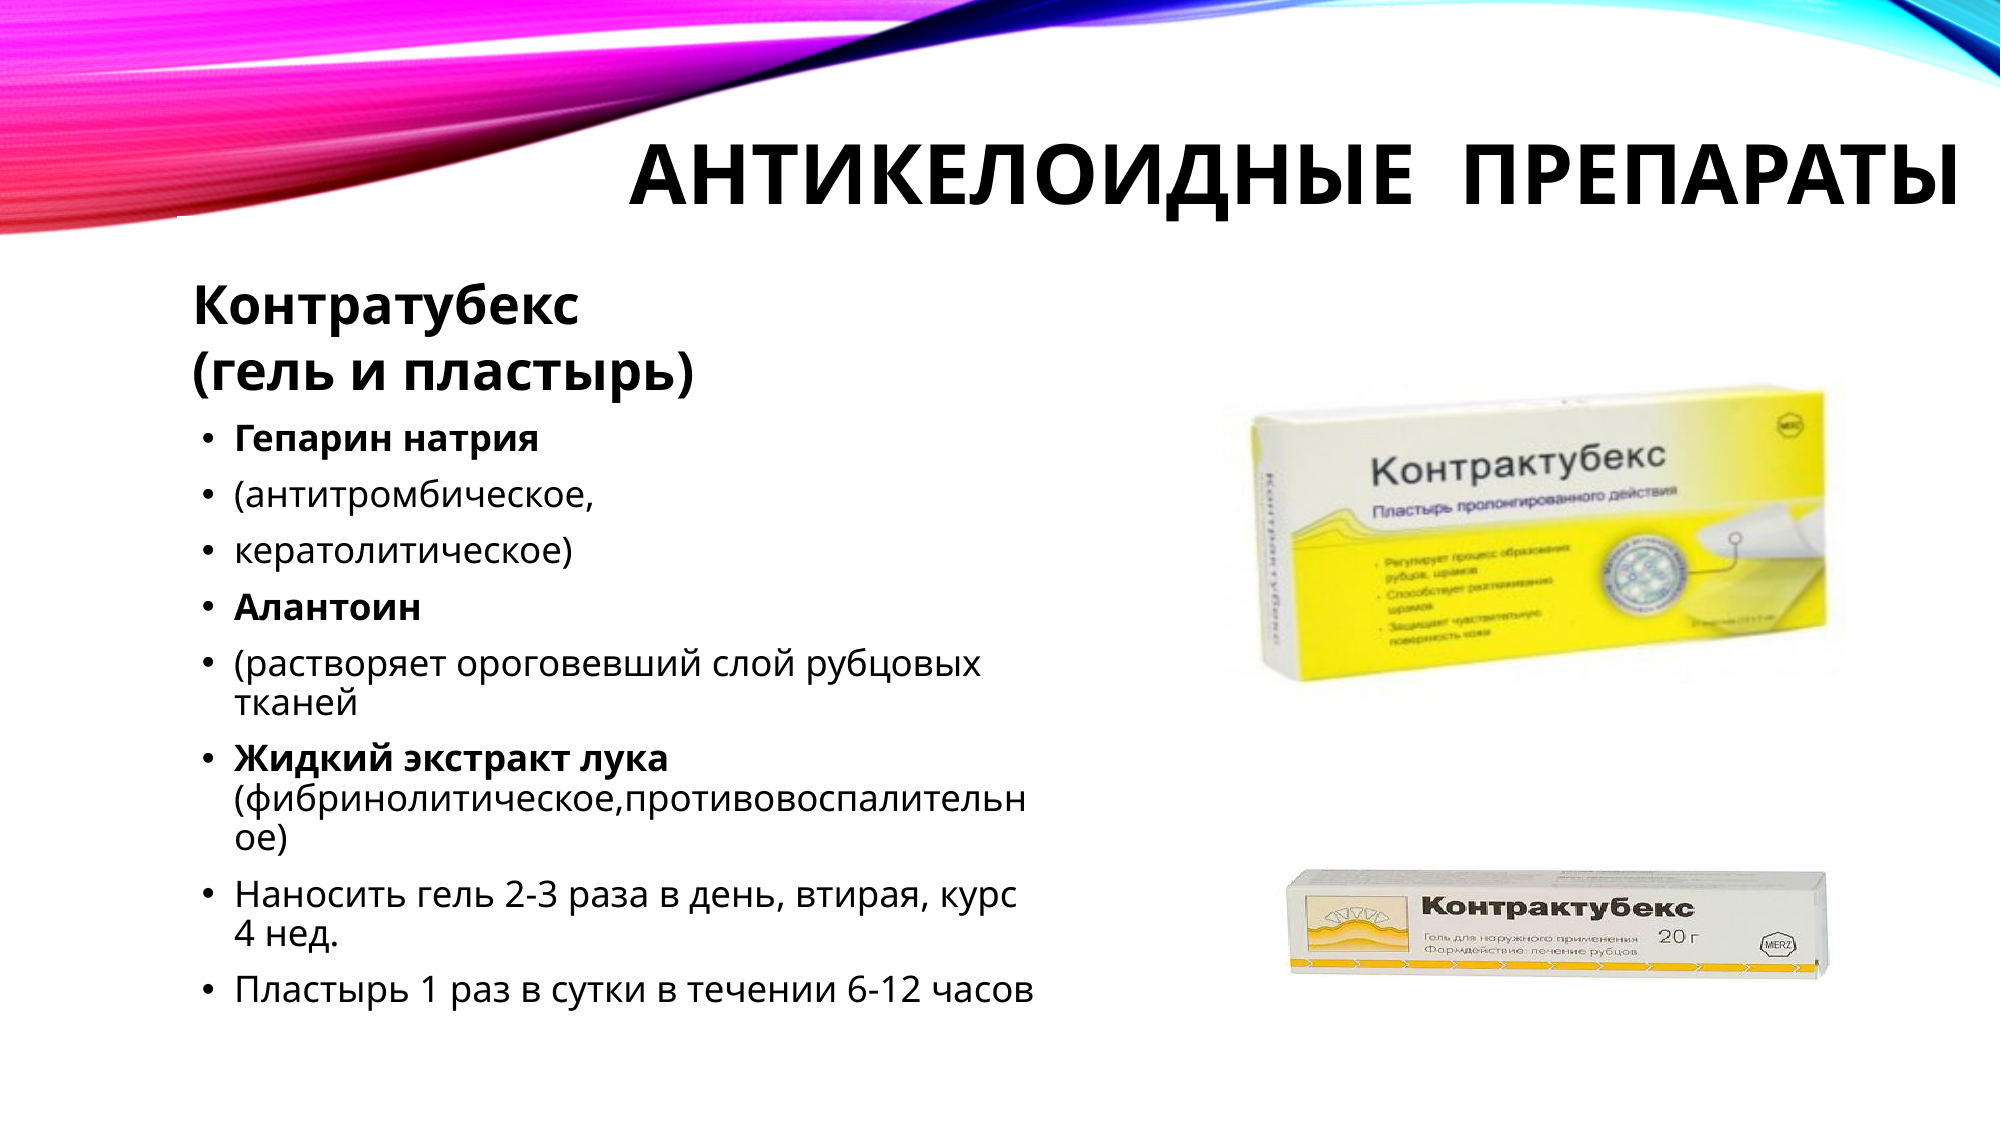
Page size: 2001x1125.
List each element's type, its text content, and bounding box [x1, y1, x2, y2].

title Антикелоидные препараты [587, 105, 2000, 251]
list Гепарин натрия (антитромбическое, кератолитическое) Алантоин (растворяет ороговевший слой рубцовых тканей Жидкий экстракт лука (фибринолитическое,противовоспалительное) Наносить гель 2-3 раза в день, втирая, курс 4 нед. Пластырь 1 раз в сутки в течении 6-12 часов [186, 413, 1059, 1037]
picture [1890, 0, 2000, 75]
picture [0, 0, 2000, 237]
list Контратубекс (гель и пластырь) [177, 216, 1068, 413]
picture [1222, 271, 1846, 805]
picture [1910, 0, 2000, 45]
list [1256, 805, 1846, 1125]
